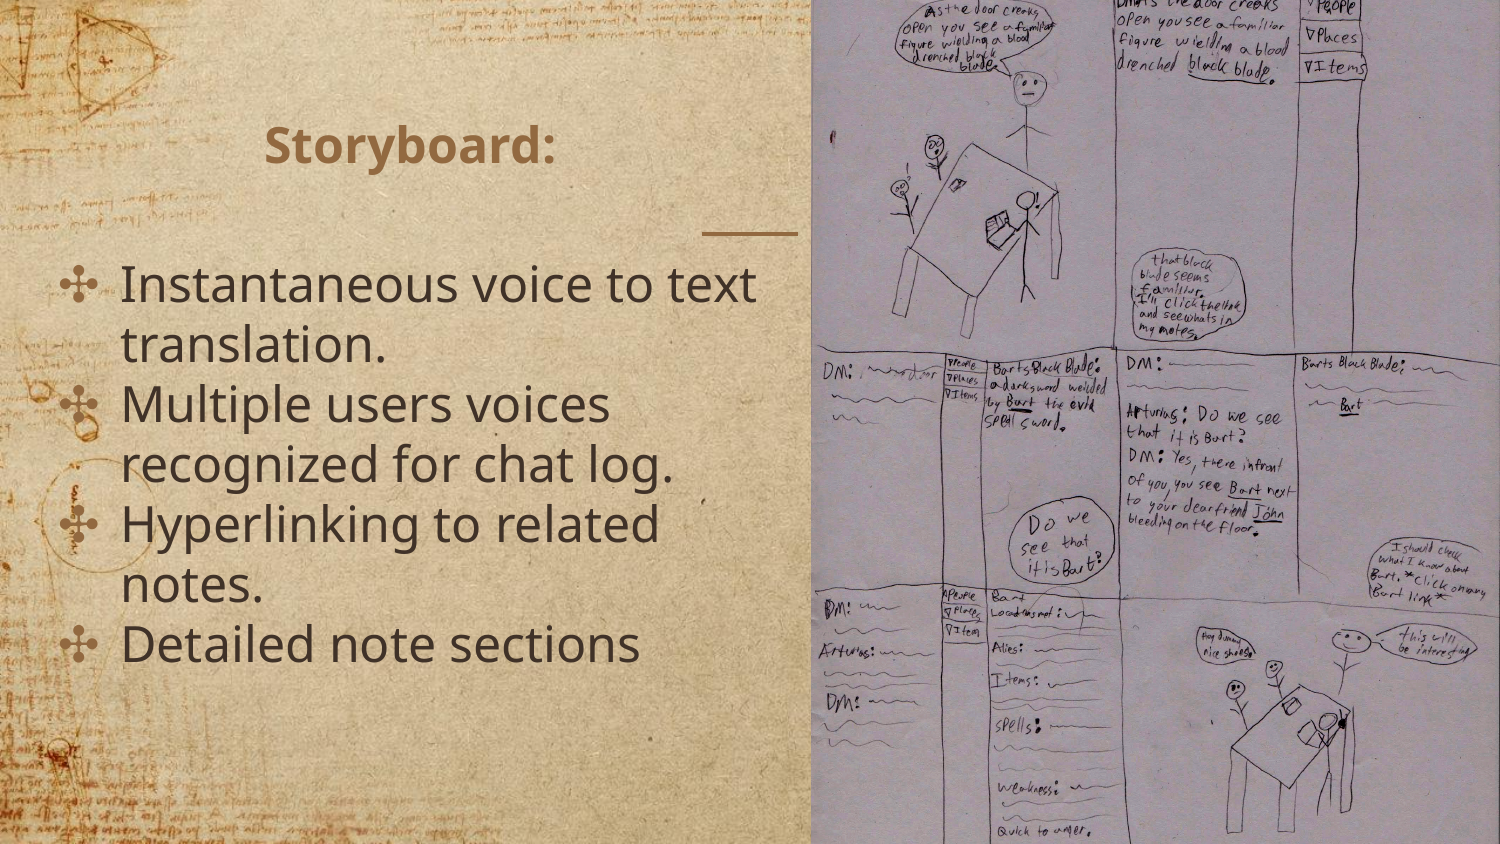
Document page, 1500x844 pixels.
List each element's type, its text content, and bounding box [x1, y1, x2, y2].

picture [0, 0, 1500, 844]
list Instantaneous voice to text translation. Multiple users voices recognized for chat log. Hyperlinking to related notes. Detailed note sections [30, 237, 794, 805]
title Storyboard: [0, 48, 806, 189]
